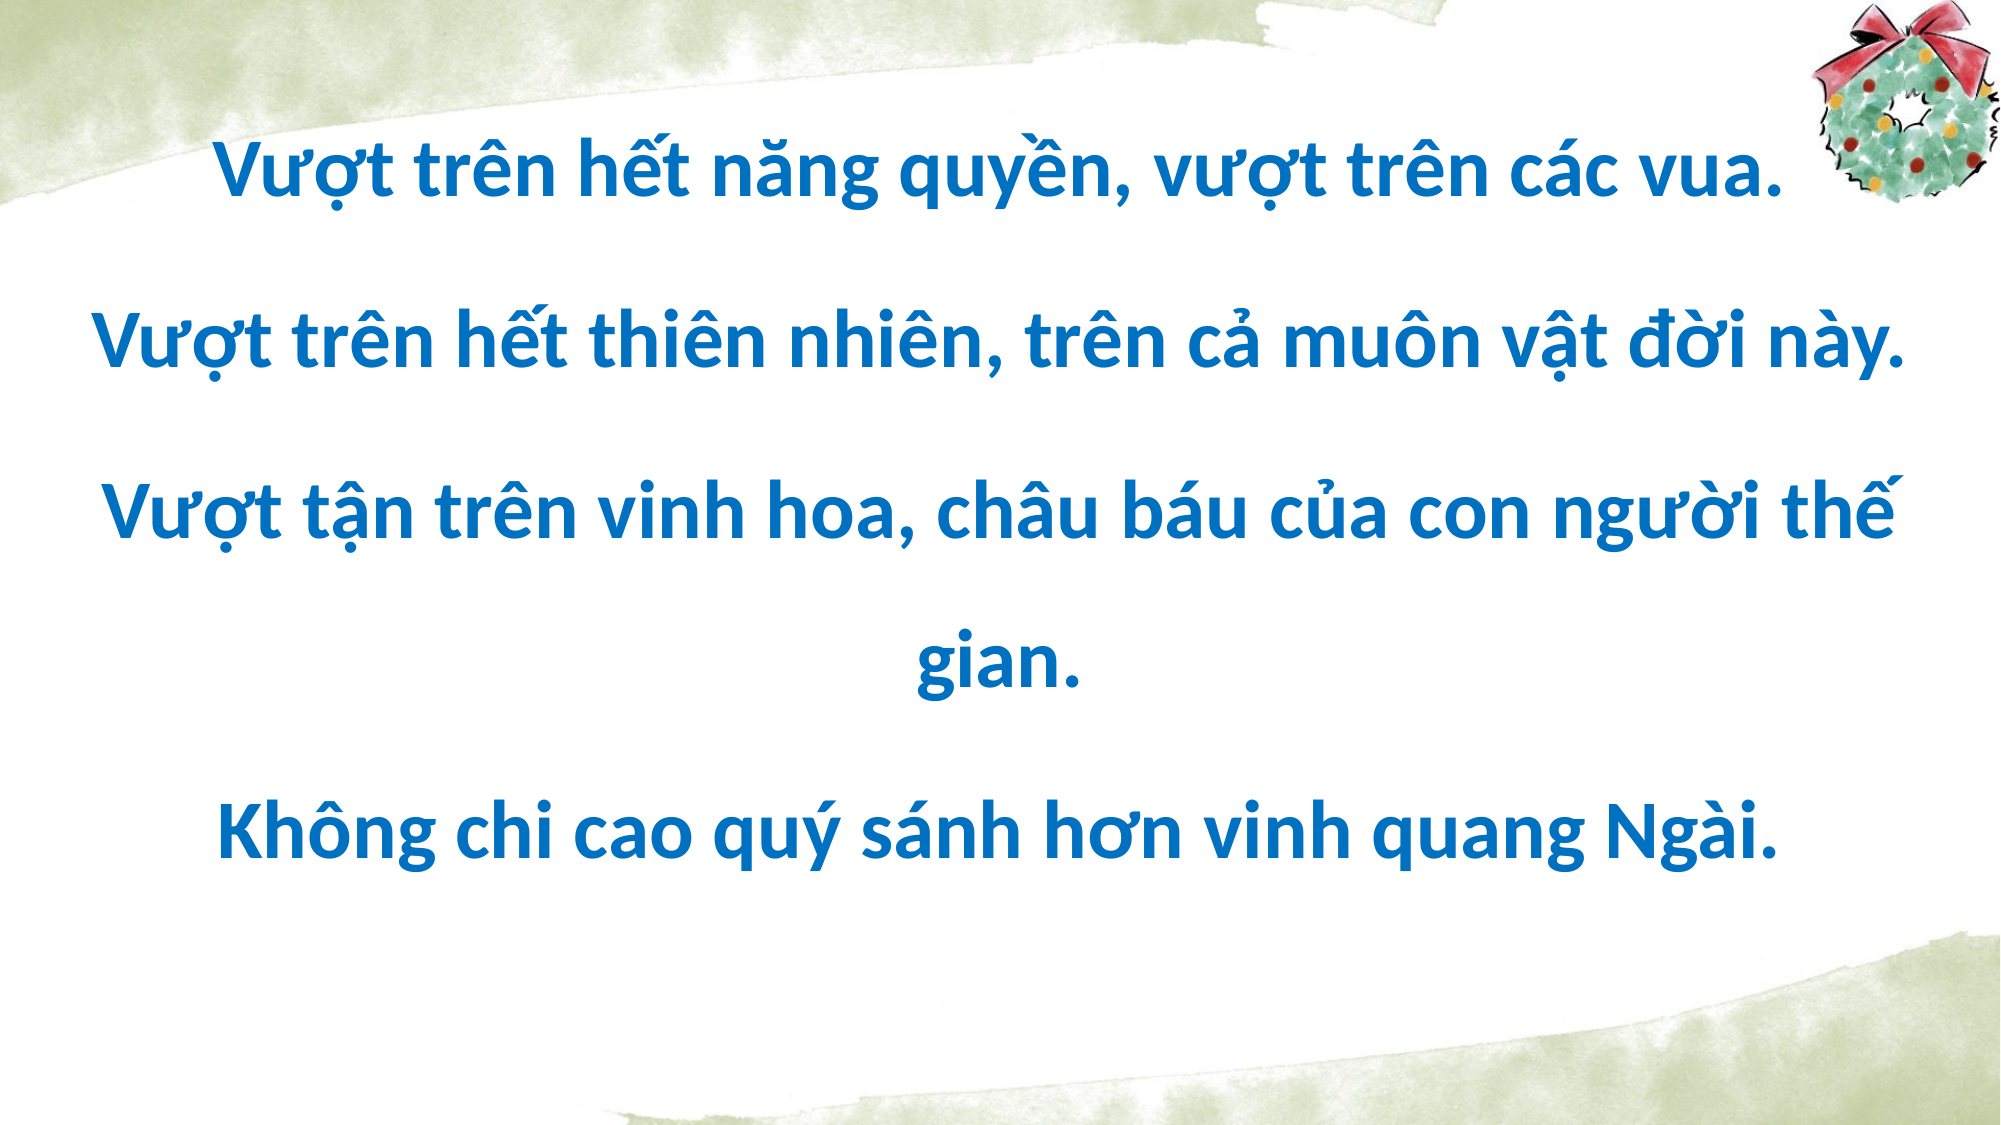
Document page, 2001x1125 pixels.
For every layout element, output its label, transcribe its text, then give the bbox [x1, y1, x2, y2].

list Vượt trên hết năng quyền, vượt trên các vua. Vượt trên hết thiên nhiên, trên cả muôn vật đời này. Vượt tận trên vinh hoa, châu báu của con người thế gian. Không chi cao quý sánh hơn vinh quang Ngài. [0, 0, 2000, 1125]
